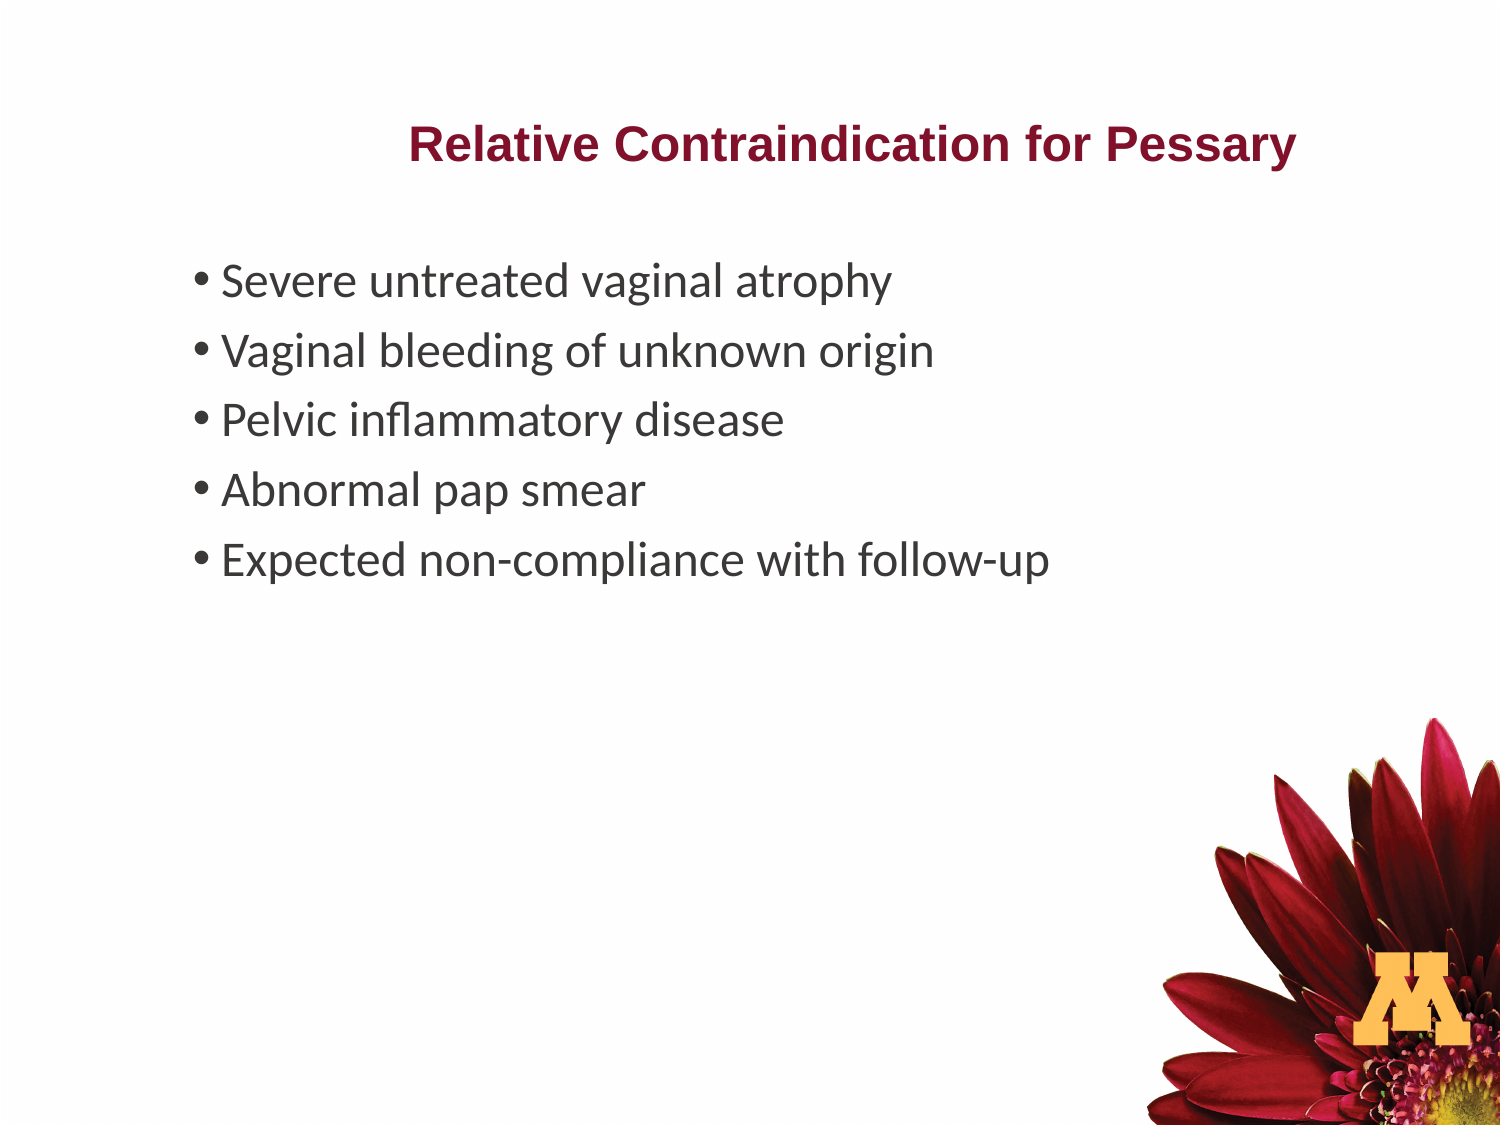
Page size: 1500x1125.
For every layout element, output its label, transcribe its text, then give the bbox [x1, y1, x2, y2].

list Severe untreated vaginal atrophy Vaginal bleeding of unknown origin Pelvic inflammatory disease Abnormal pap smear Expected non-compliance with follow-up [177, 246, 1438, 991]
picture [1, 2, 1500, 1125]
title Relative Contraindication for Pessary [312, 39, 1394, 246]
